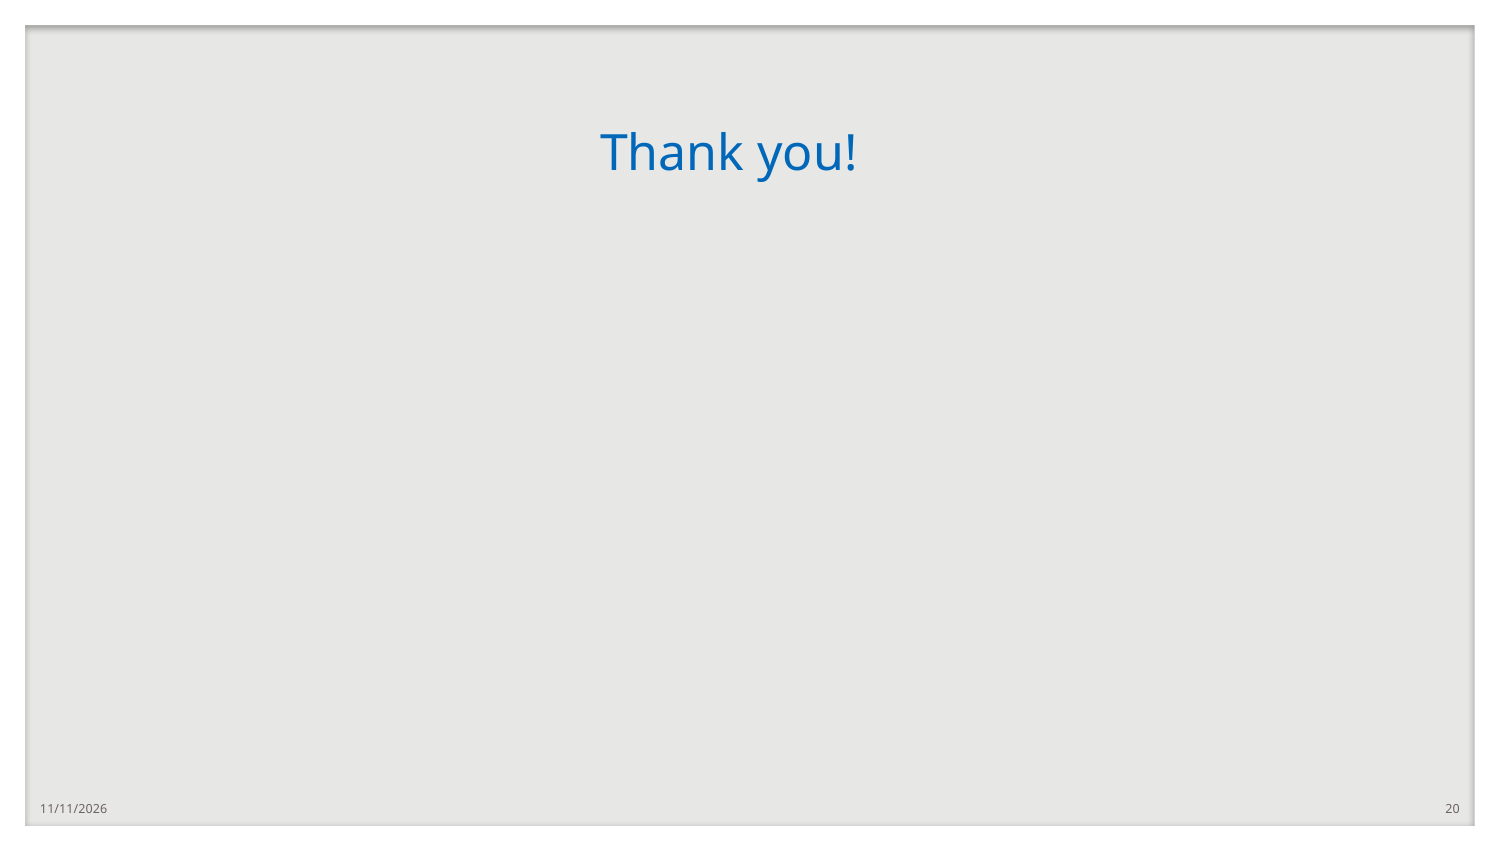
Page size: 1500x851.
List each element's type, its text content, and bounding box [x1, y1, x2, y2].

slide_number 20 [1125, 794, 1475, 826]
title Thank you! [112, 112, 1388, 188]
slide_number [24, 794, 375, 826]
